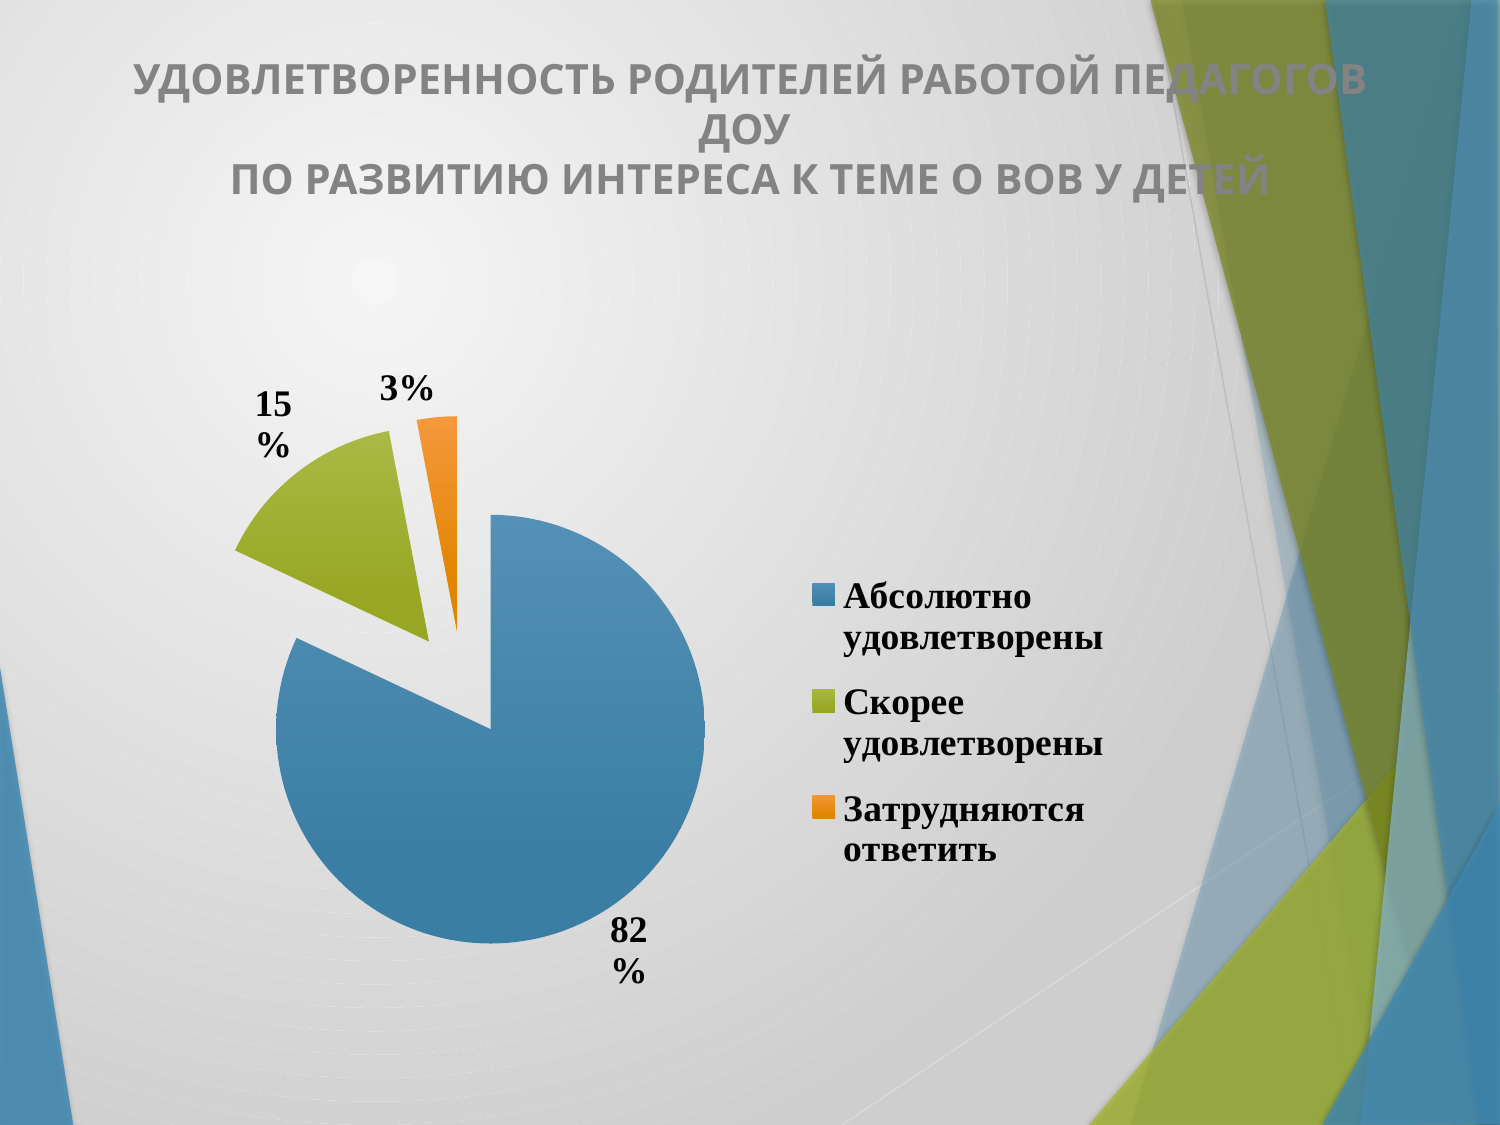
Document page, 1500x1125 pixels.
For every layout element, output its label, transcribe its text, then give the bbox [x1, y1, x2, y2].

title Удовлетворенность родителей работой педагогов ДОУ по развитию интереса к теме о ВОВ у детей [75, 45, 1425, 244]
chart [99, 353, 1142, 992]
